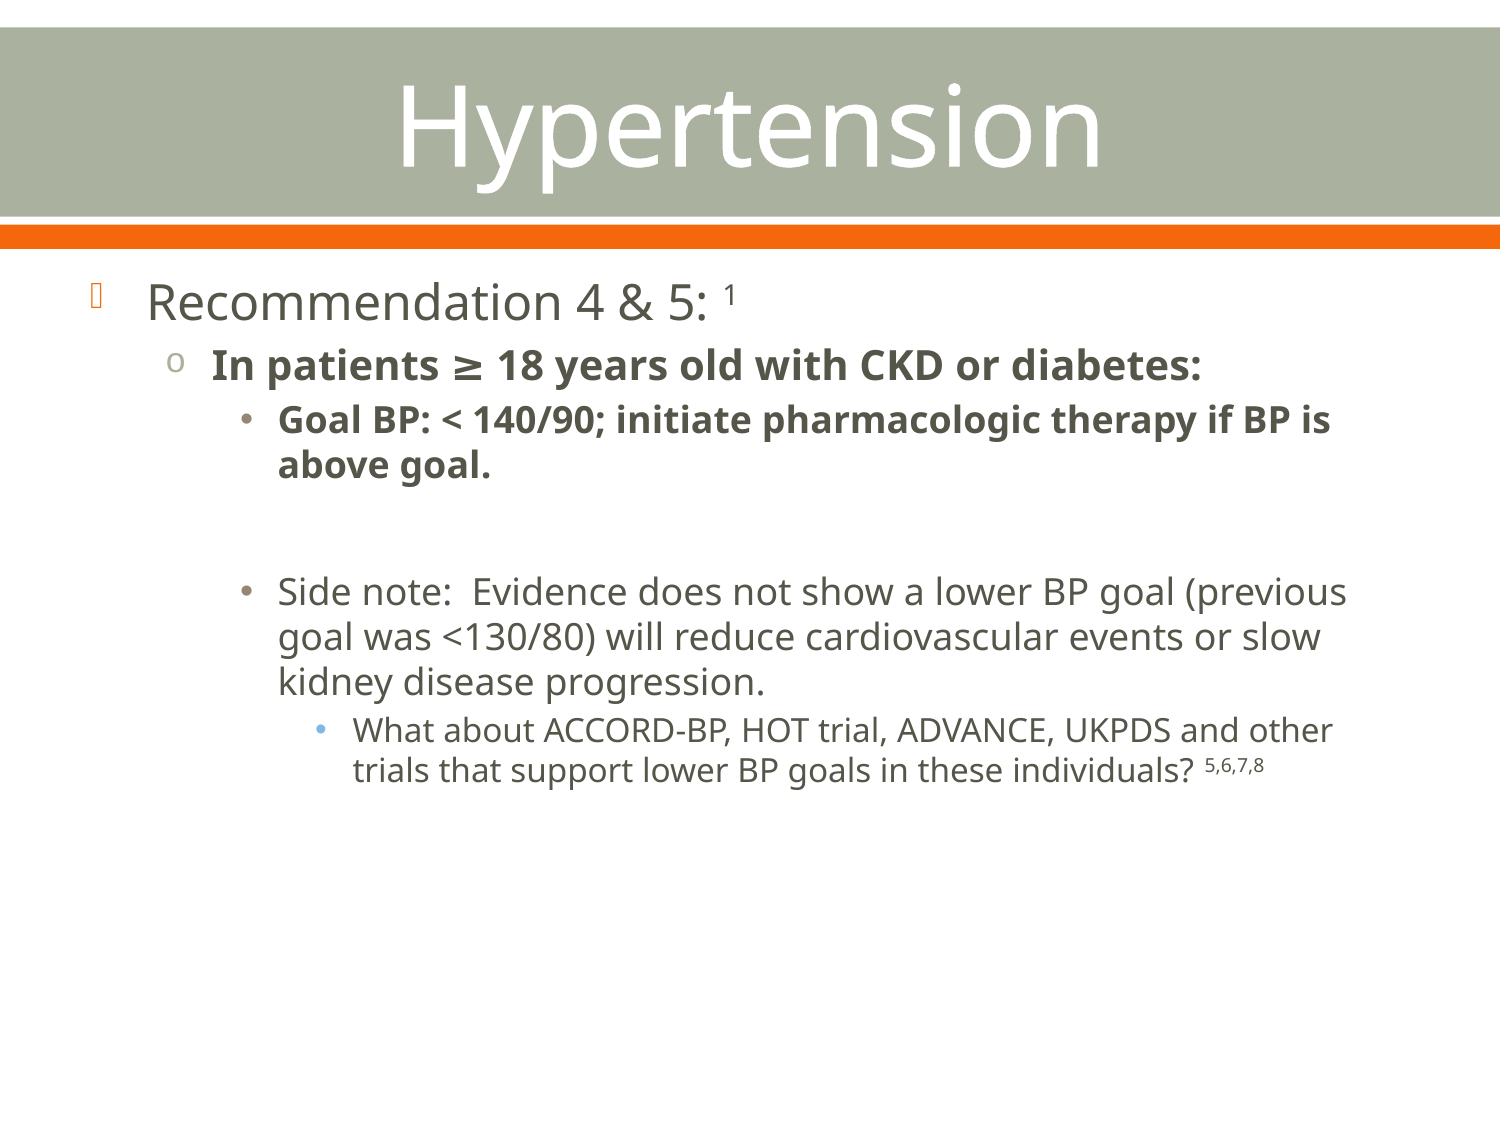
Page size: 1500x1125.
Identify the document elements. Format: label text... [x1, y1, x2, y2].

title Hypertension [75, 29, 1425, 213]
list Recommendation 4 & 5: 1 In patients ≥ 18 years old with CKD or diabetes: Goal BP: < 140/90; initiate pharmacologic therapy if BP is above goal. Side note: Evidence does not show a lower BP goal (previous goal was <130/80) will reduce cardiovascular events or slow kidney disease progression. What about ACCORD-BP, HOT trial, ADVANCE, UKPDS and other trials that support lower BP goals in these individuals? 5,6,7,8 [75, 262, 1425, 1005]
